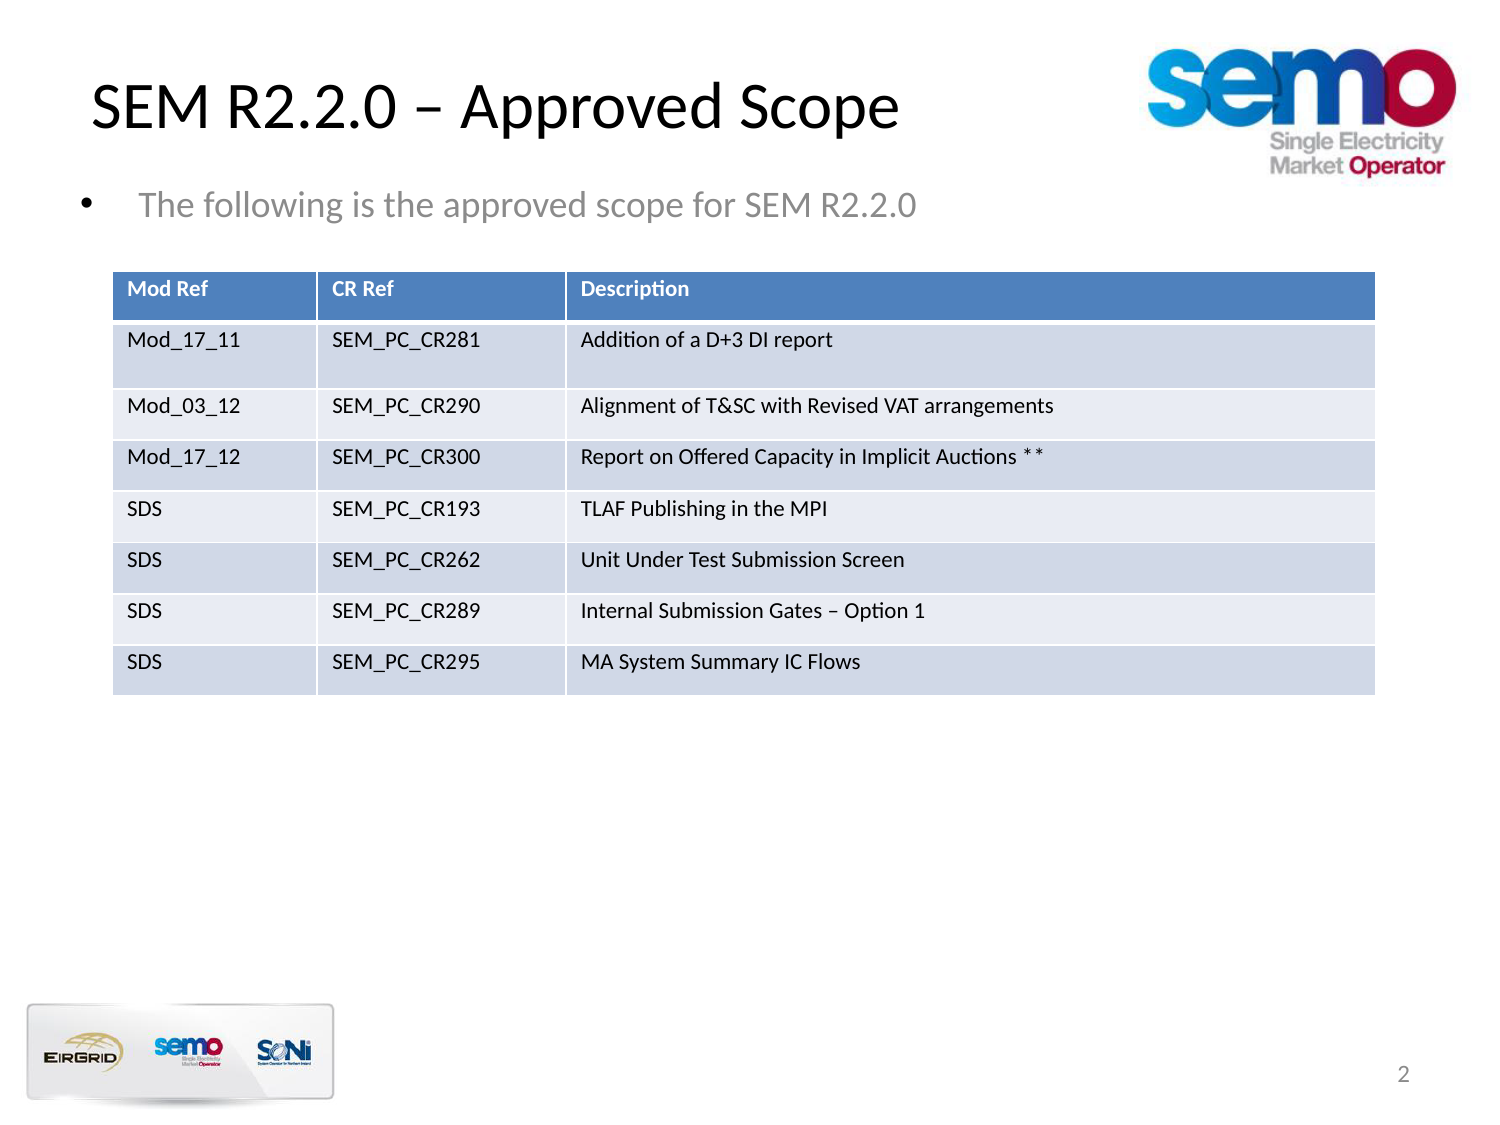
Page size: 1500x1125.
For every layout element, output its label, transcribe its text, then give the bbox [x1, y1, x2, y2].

table_cell Internal Submission Gates – Option 1 [567, 595, 1375, 644]
table_cell SEM_PC_CR281 [318, 325, 565, 388]
table_cell SEM_PC_CR289 [318, 595, 565, 644]
table_cell MA System Summary IC Flows [567, 646, 1375, 695]
table_cell Mod_03_12 [113, 390, 316, 439]
table_header Mod Ref [113, 272, 316, 320]
table_cell Unit Under Test Submission Screen [567, 543, 1375, 593]
table_header Description [567, 272, 1375, 320]
table_cell SEM_PC_CR262 [318, 543, 565, 593]
table_cell Report on Offered Capacity in Implicit Auctions ** [567, 441, 1375, 490]
table_cell SEM_PC_CR290 [318, 390, 565, 439]
table_cell Mod_17_11 [113, 325, 316, 388]
table_cell SDS [113, 646, 316, 695]
picture [1139, 42, 1477, 190]
table_cell SEM_PC_CR295 [318, 646, 565, 695]
table_cell SEM_PC_CR300 [318, 441, 565, 490]
text_box SEM R2.2.0 – Approved Scope [76, 54, 1093, 150]
table_cell TLAF Publishing in the MPI [567, 492, 1375, 542]
table_cell SDS [113, 492, 316, 542]
table_cell SEM_PC_CR193 [318, 492, 565, 542]
subtitle The following is the approved scope for SEM R2.2.0 [64, 172, 1424, 965]
picture [17, 999, 343, 1110]
table_cell SDS [113, 543, 316, 593]
slide_number 2 [1074, 1042, 1425, 1103]
table_cell SDS [113, 595, 316, 644]
table_cell Alignment of T&SC with Revised VAT arrangements [567, 390, 1375, 439]
table_cell Mod_17_12 [113, 441, 316, 490]
table_cell Addition of a D+3 DI report [567, 325, 1375, 388]
table_header CR Ref [318, 272, 565, 320]
